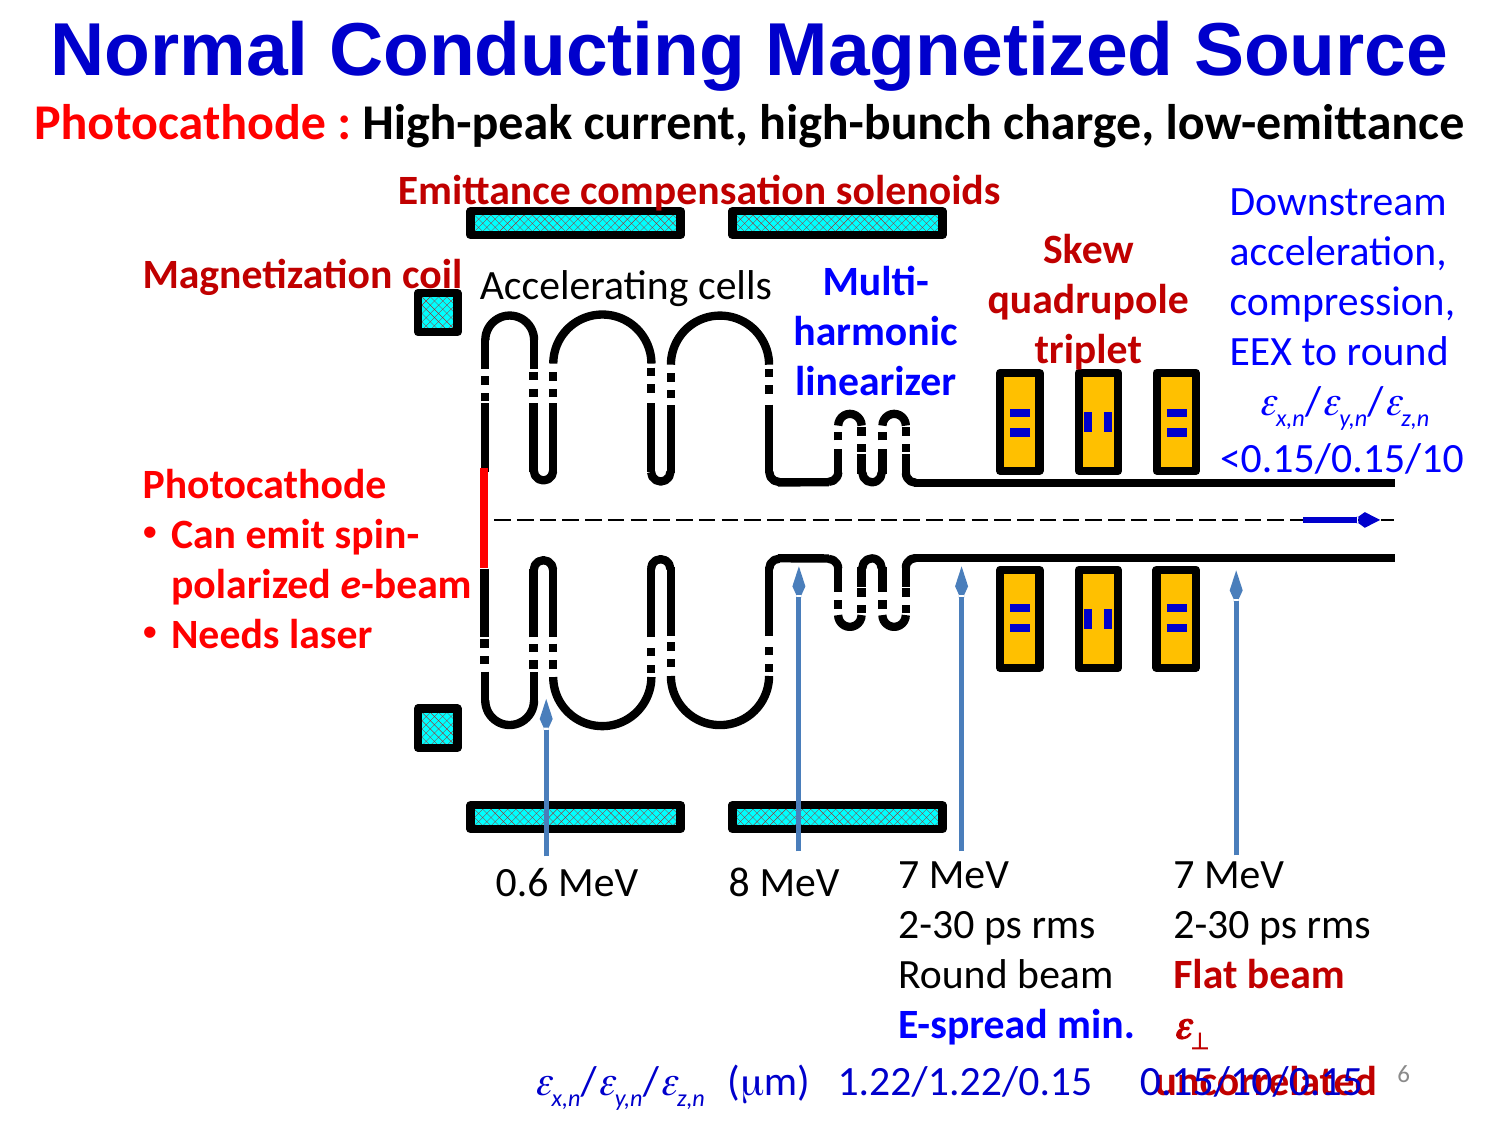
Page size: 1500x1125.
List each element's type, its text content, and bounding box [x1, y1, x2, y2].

text_box Photocathode : High-peak current, high-bunch charge, low-emittance [0, 89, 1500, 173]
text_box Normal Conducting Magnetized Source [0, 0, 1500, 87]
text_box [142, 155, 1473, 1105]
